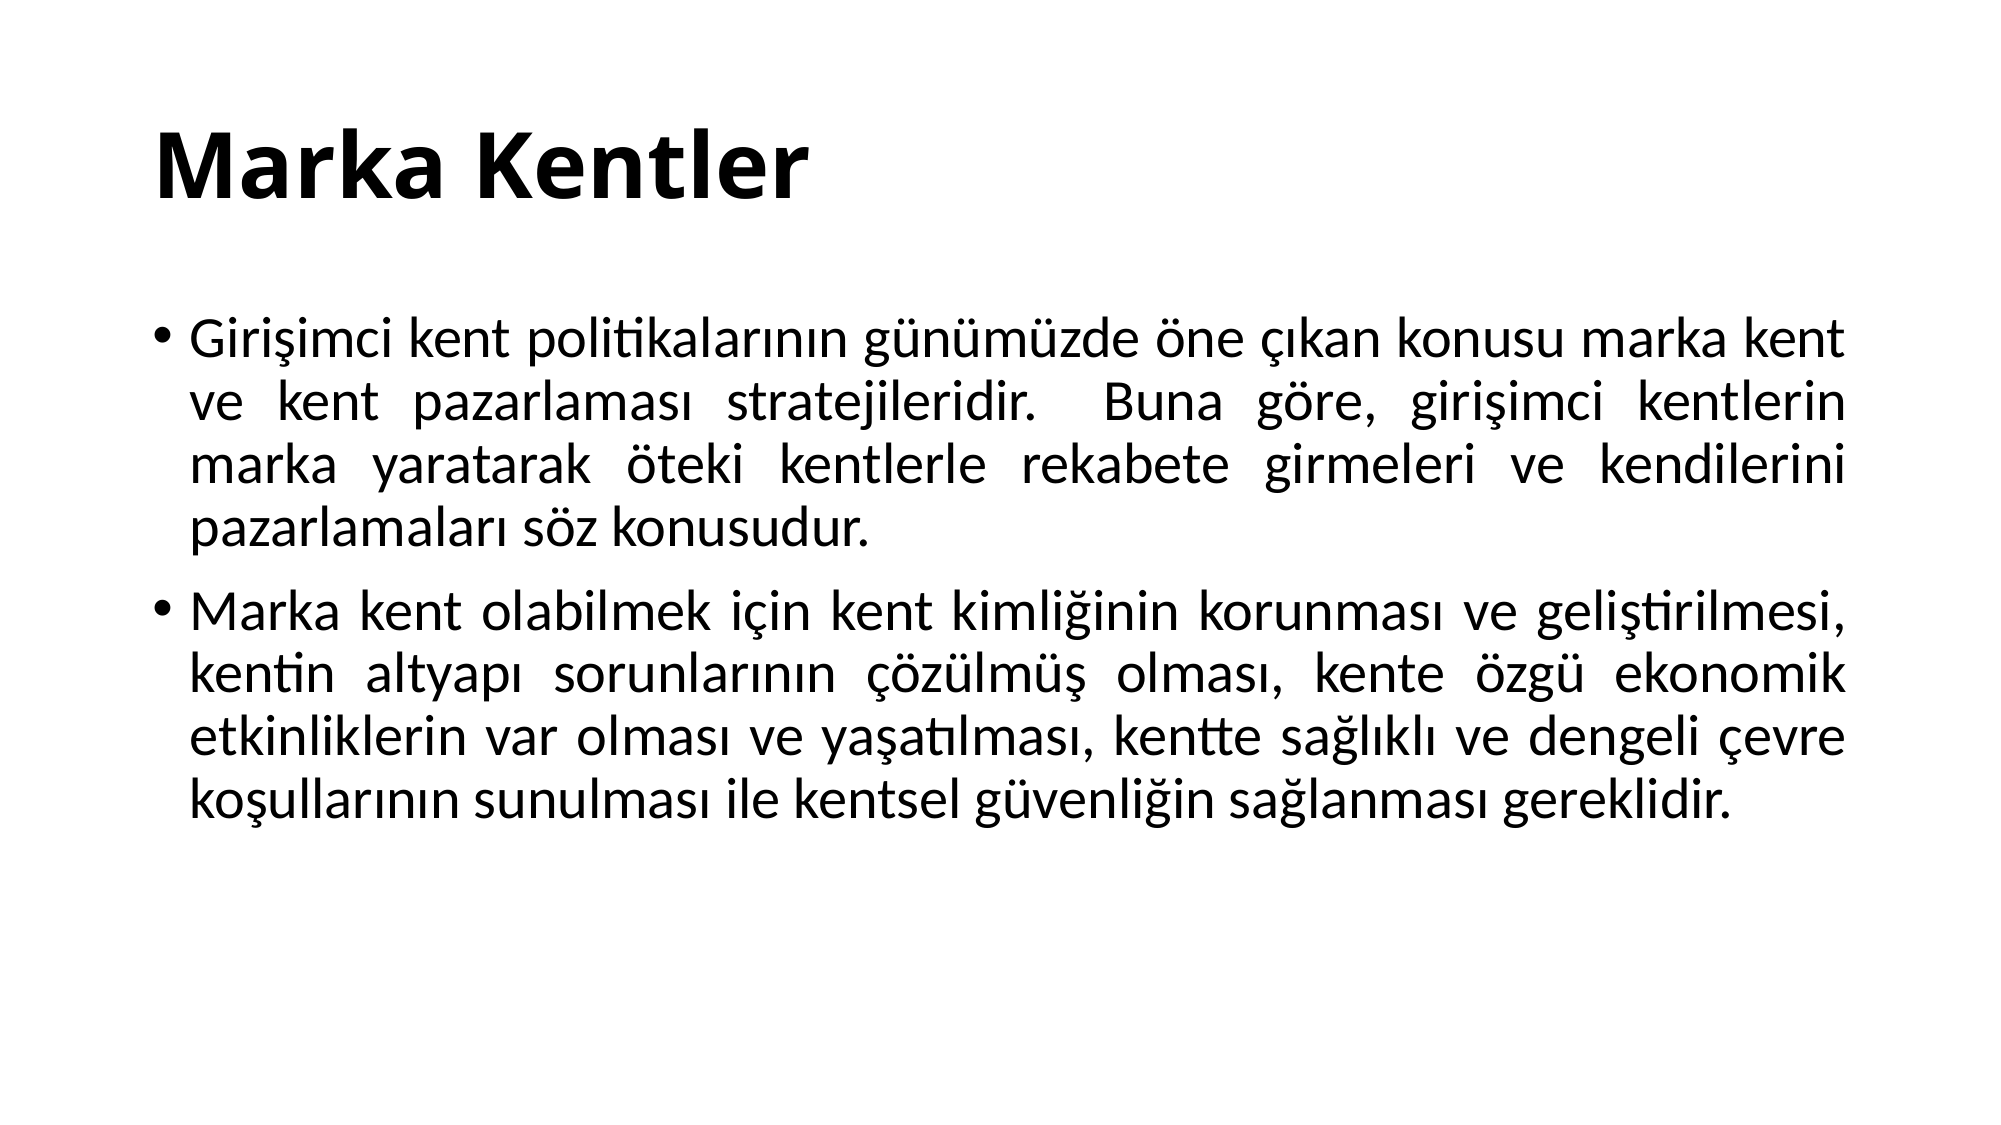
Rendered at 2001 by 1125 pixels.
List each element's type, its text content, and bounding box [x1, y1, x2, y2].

title Marka Kentler [137, 59, 1863, 278]
list Girişimci kent politikalarının günümüzde öne çıkan konusu marka kent ve kent pazarlaması stratejileridir. Buna göre, girişimci kentlerin marka yaratarak öteki kentlerle rekabete girmeleri ve kendilerini pazarlamaları söz konusudur. Marka kent olabilmek için kent kimliğinin korunması ve geliştirilmesi, kentin altyapı sorunlarının çözülmüş olması, kente özgü ekonomik etkinliklerin var olması ve yaşatılması, kentte sağlıklı ve dengeli çevre koşullarının sunulması ile kentsel güvenliğin sağlanması gereklidir. [137, 299, 1863, 1014]
